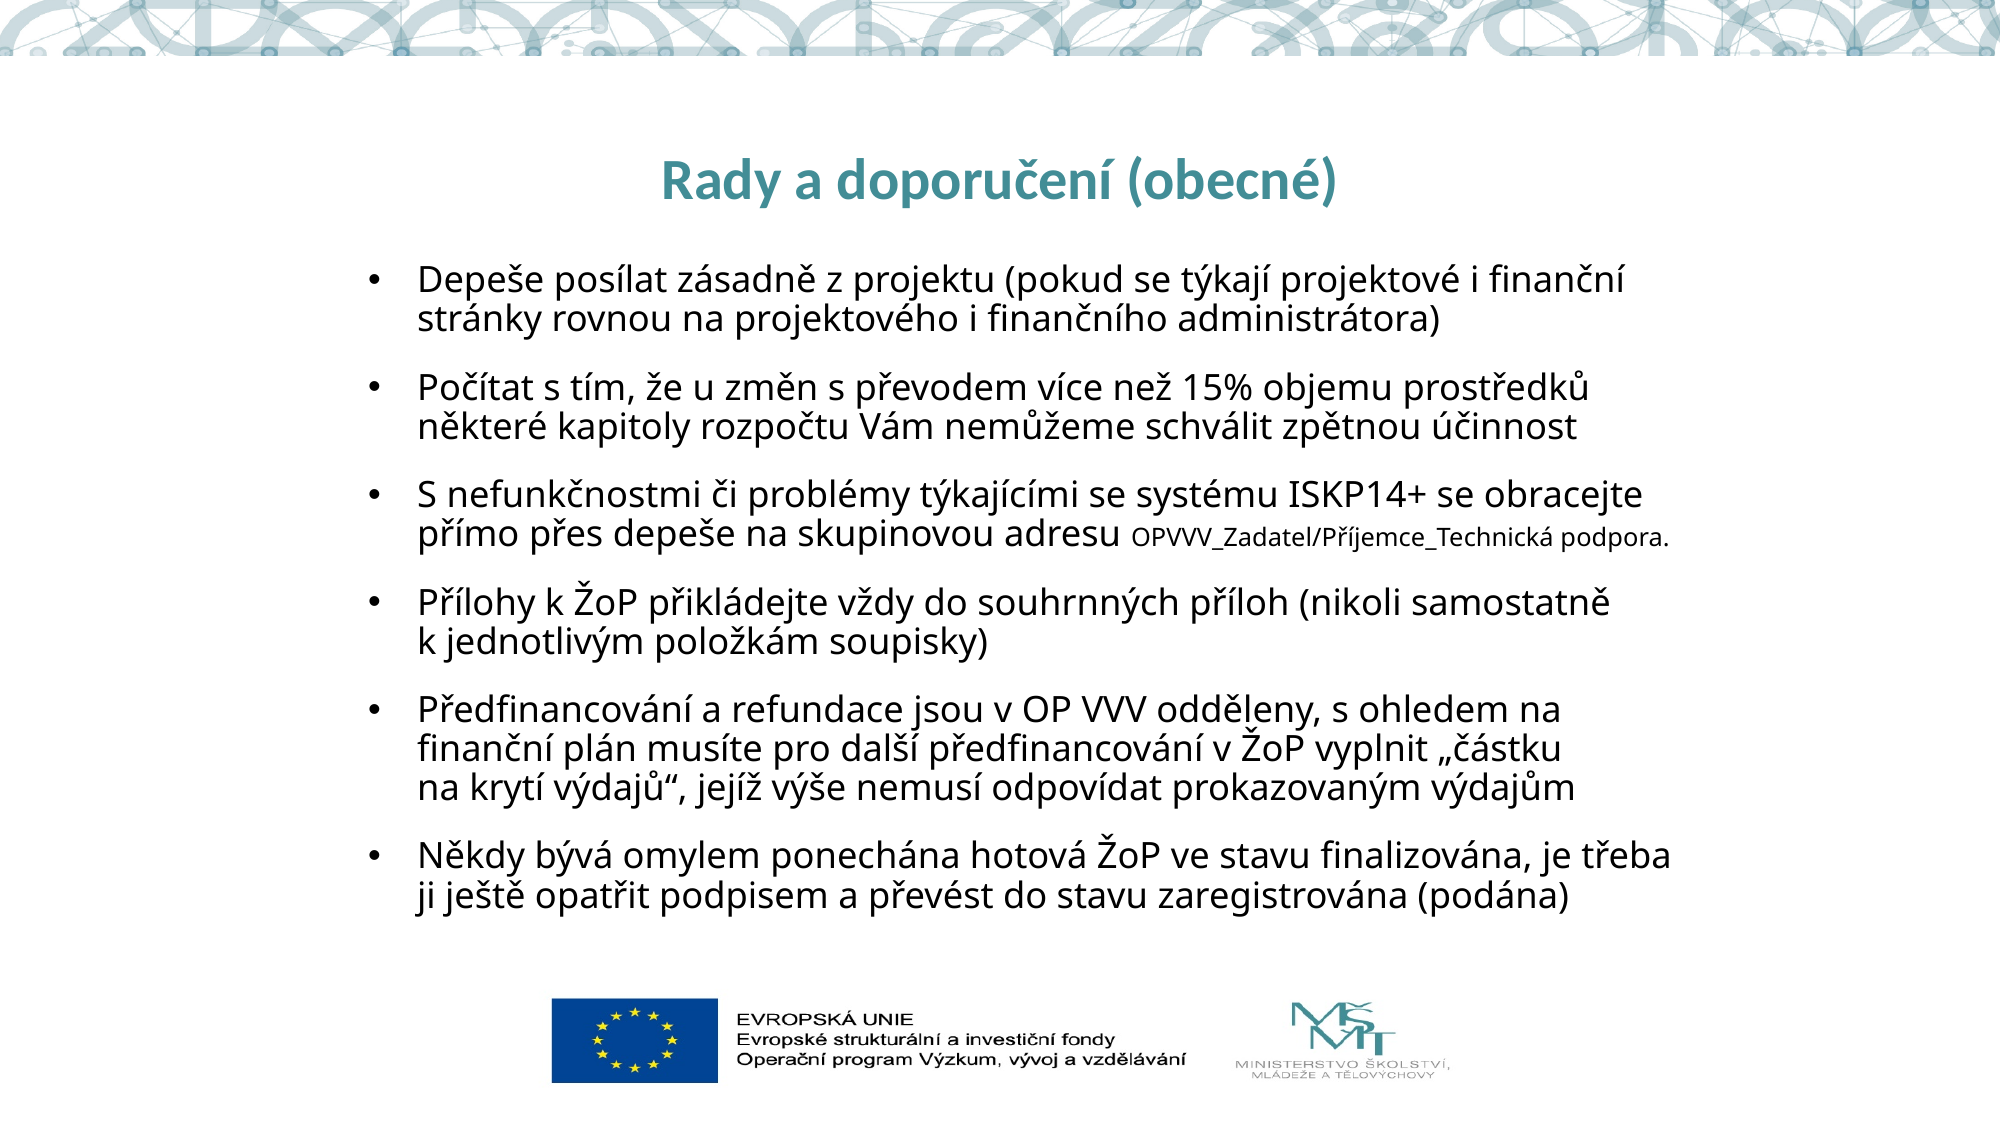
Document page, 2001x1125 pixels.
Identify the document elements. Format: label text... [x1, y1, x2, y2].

title Rady a doporučení (obecné) [353, 106, 1647, 253]
list Depeše posílat zásadně z projektu (pokud se týkají projektové i finanční stránky rovnou na projektového i finančního administrátora) Počítat s tím, že u změn s převodem více než 15% objemu prostředků některé kapitoly rozpočtu Vám nemůžeme schválit zpětnou účinnost S nefunkčnostmi či problémy týkajícími se systému ISKP14+ se obracejte přímo přes depeše na skupinovou adresu OPVVV_Zadatel/Příjemce_Technická podpora. Přílohy k ŽoP přikládejte vždy do souhrnných příloh (nikoli samostatně k jednotlivým položkám soupisky) Předfinancování a refundace jsou v OP VVV odděleny, s ohledem na finanční plán musíte pro další předfinancování v ŽoP vyplnit „částku na krytí výdajů“, jejíž výše nemusí odpovídat prokazovaným výdajům Někdy bývá omylem ponechána hotová ŽoP ve stavu finalizována, je třeba ji ještě opatřit podpisem a převést do stavu zaregistrována (podána) [353, 253, 1693, 975]
picture [0, 0, 2000, 56]
picture [495, 975, 1505, 1125]
